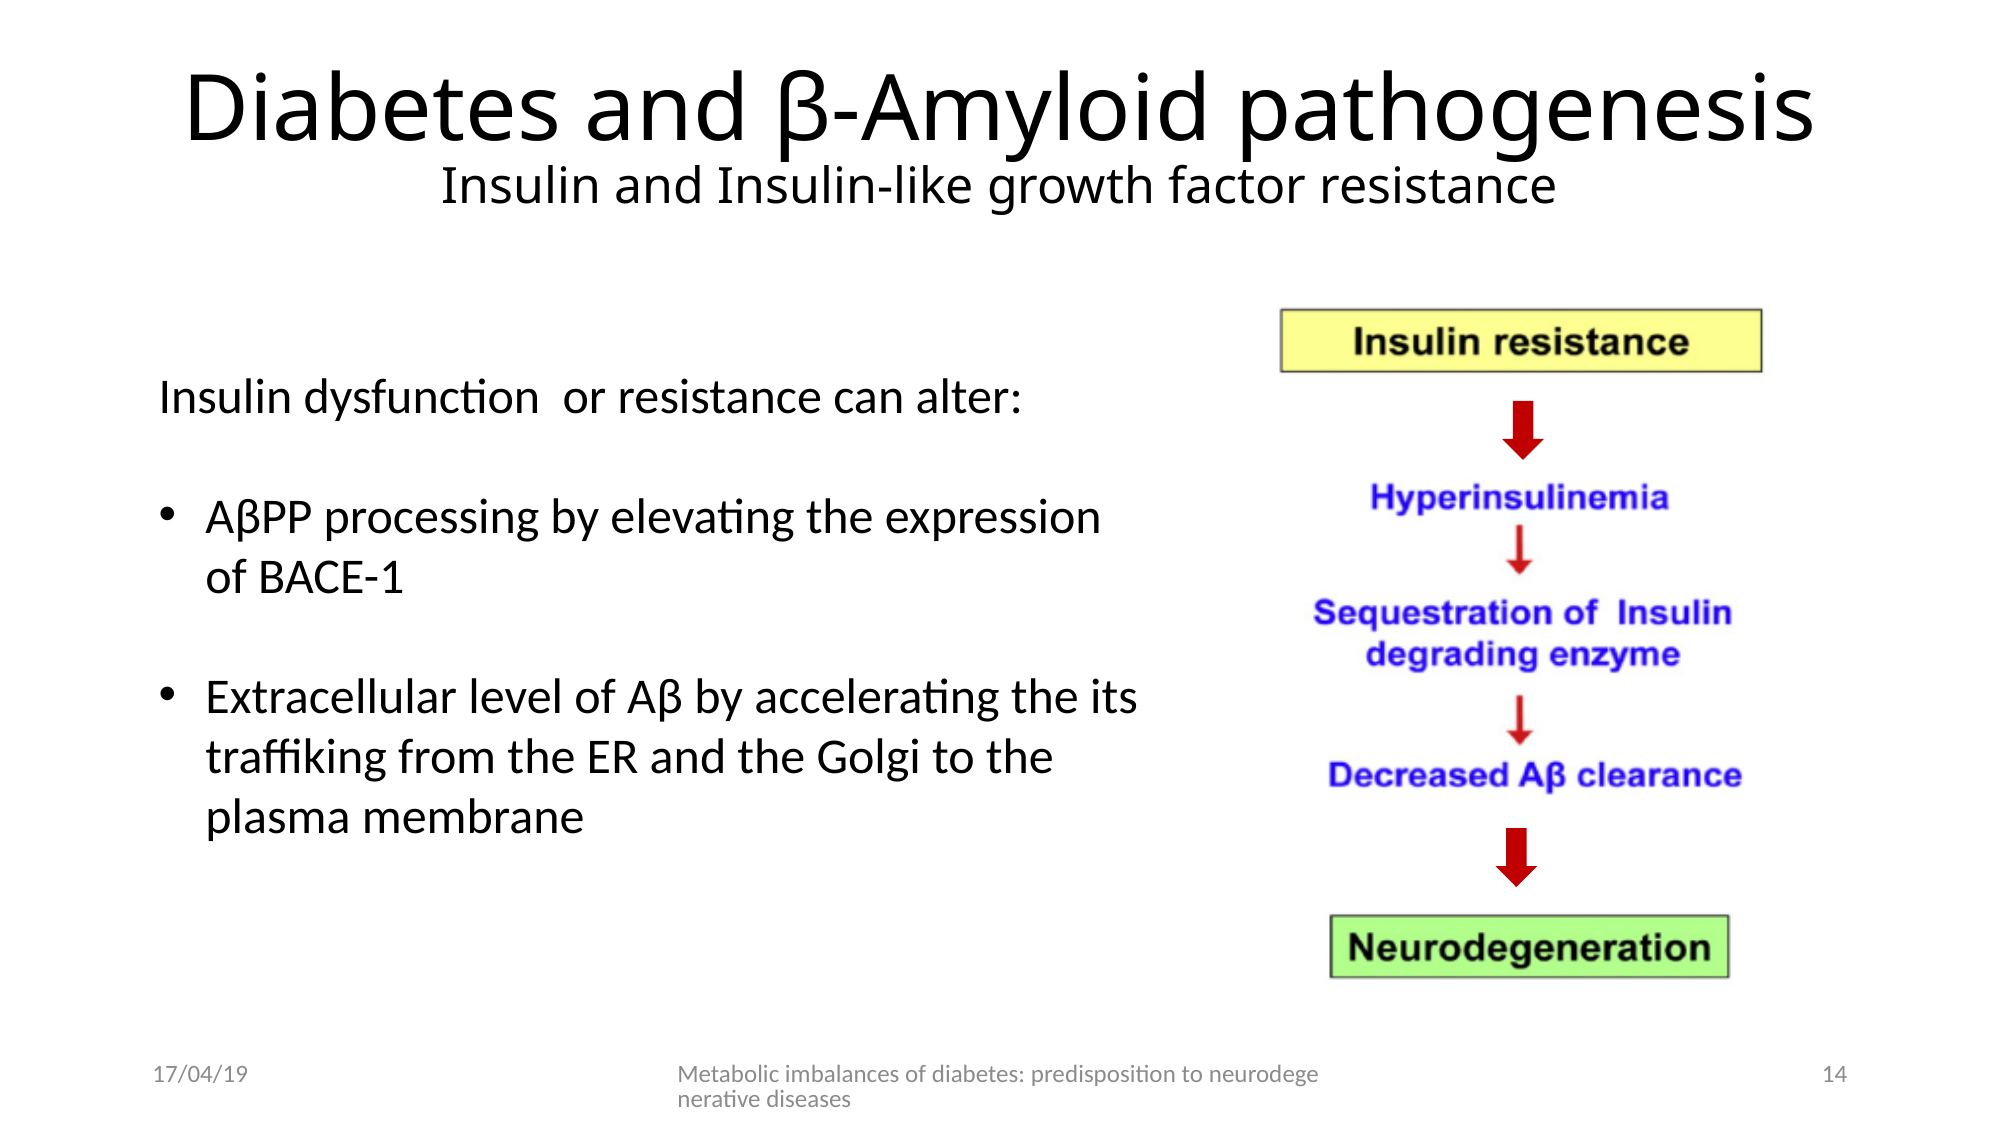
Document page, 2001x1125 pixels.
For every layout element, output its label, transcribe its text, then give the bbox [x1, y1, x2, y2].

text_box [1263, 294, 1783, 991]
footer Metabolic imbalances of diabetes: predisposition to neurodegenerative diseases [662, 1042, 1338, 1103]
slide_number 14 [1412, 1042, 1863, 1103]
text_box Insulin dysfunction or resistance can alter: AβPP processing by elevating the expression of BACE-1 Extracellular level of Aβ by accelerating the its traffiking from the ER and the Golgi to the plasma membrane [143, 355, 1162, 851]
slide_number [137, 1042, 588, 1103]
title Diabetes and β-Amyloid pathogenesis Insulin and Insulin-like growth factor resistance [137, 28, 1863, 247]
